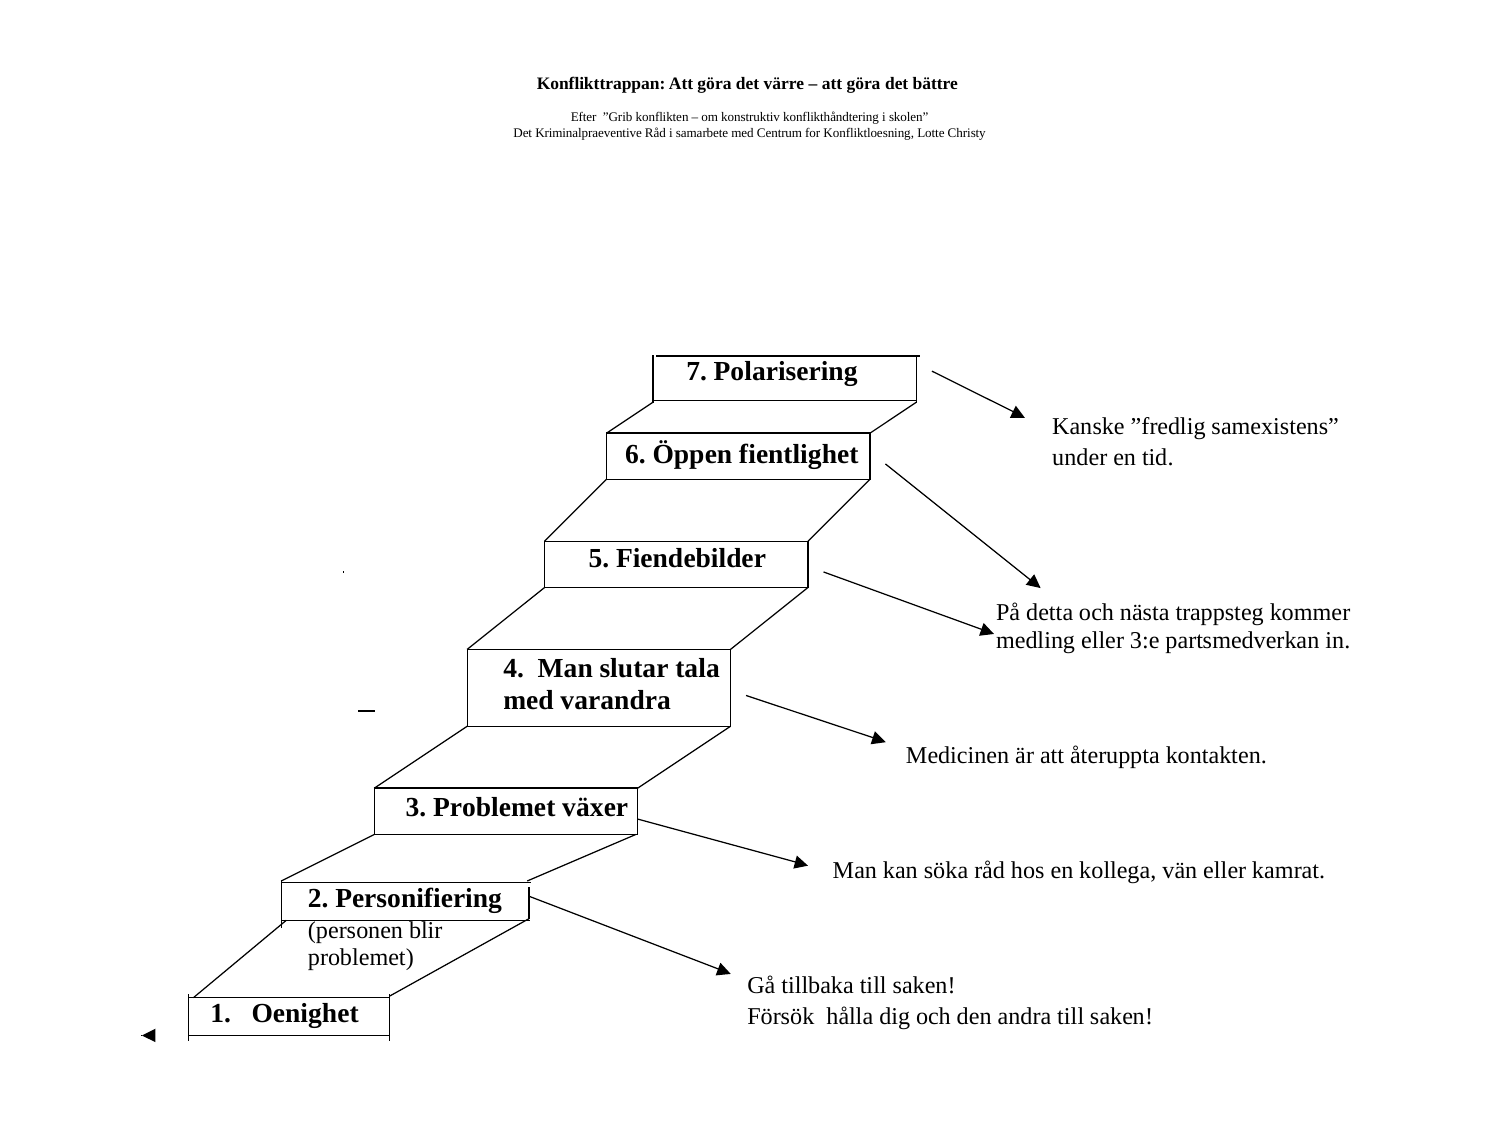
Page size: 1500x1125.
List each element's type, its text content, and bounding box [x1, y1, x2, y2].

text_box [124, 312, 1413, 1047]
title Konflikttrappan: Att göra det värre – att göra det bättre Efter ”Grib konflikten – om konstruktiv konflikthåndtering i skolen” Det Kriminalpraeventive Råd i samarbete med Centrum for Konfliktloesning, Lotte Christy [0, 0, 1500, 163]
